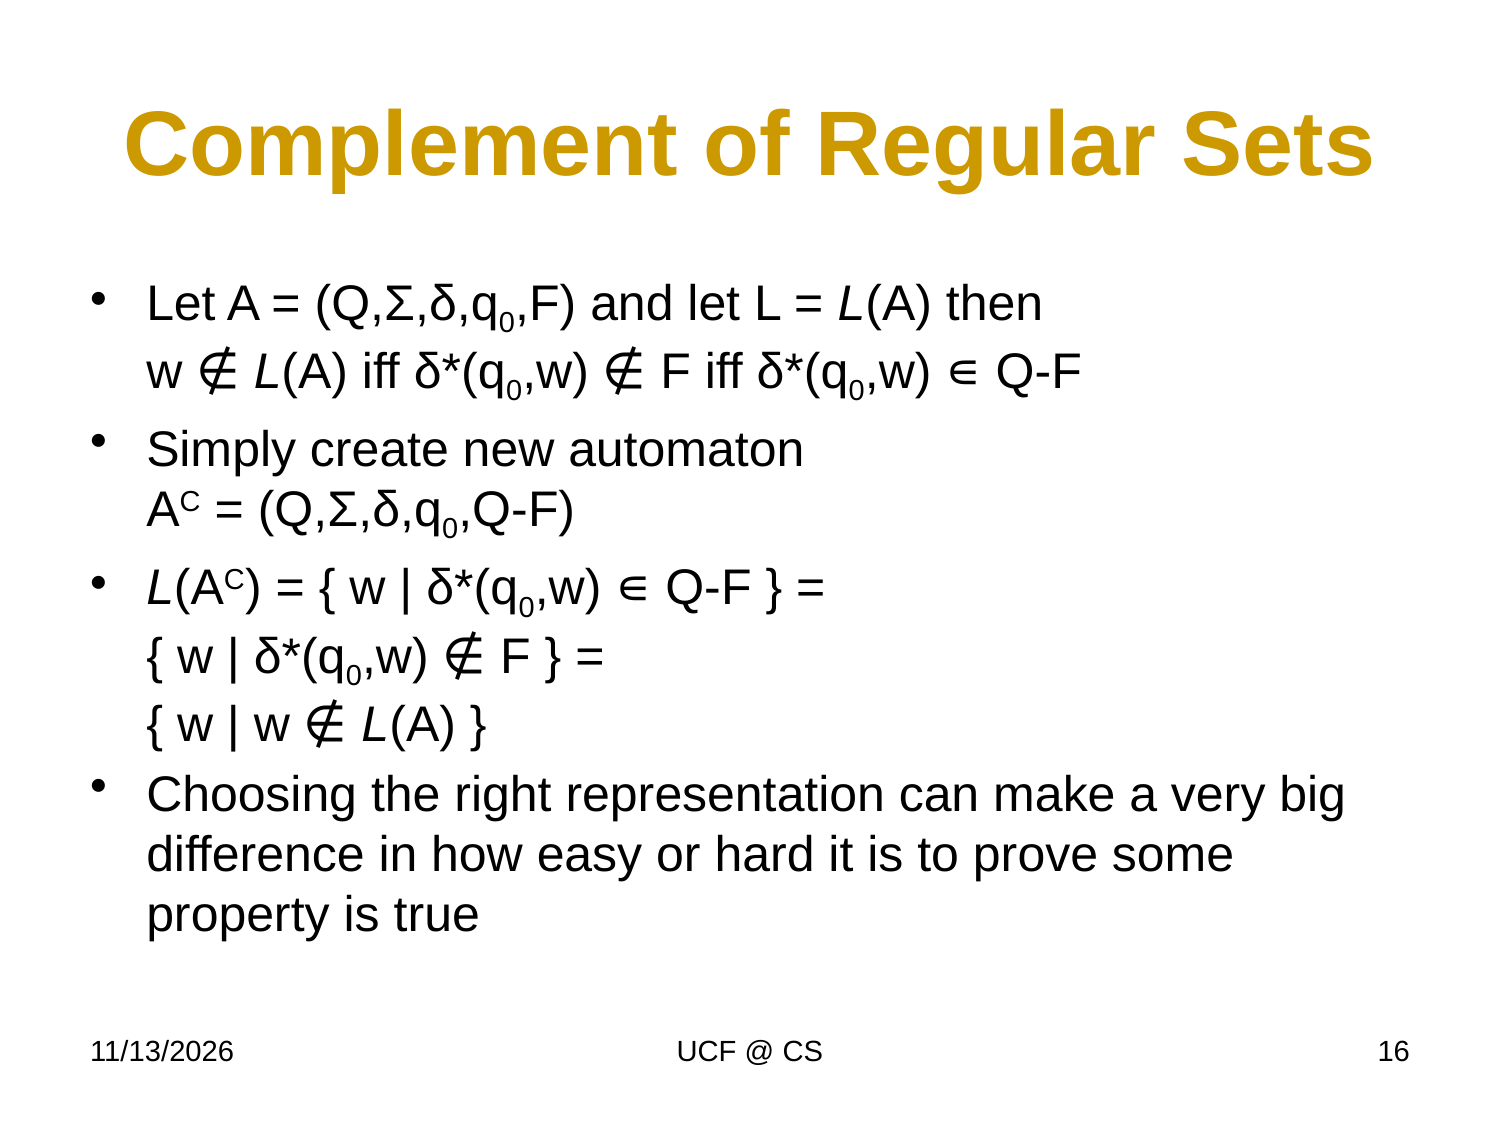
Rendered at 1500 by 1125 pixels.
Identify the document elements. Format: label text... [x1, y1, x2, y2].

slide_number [74, 1024, 426, 1103]
slide_number 16 [1074, 1024, 1426, 1103]
title Complement of Regular Sets [75, 45, 1425, 233]
list Let A = (Q,Σ,δ,q0,F) and let L = L(A) then w ∉ L(A) iff δ*(q0,w) ∉ F iff δ*(q0,w) ∊ Q-F Simply create new automaton AC = (Q,Σ,δ,q0,Q-F) L(AC) = { w | δ*(q0,w) ∊ Q-F } = { w | δ*(q0,w) ∉ F } = { w | w ∉ L(A) } Choosing the right representation can make a very big difference in how easy or hard it is to prove some property is true [75, 262, 1425, 1005]
footer UCF @ CS [512, 1024, 988, 1103]
